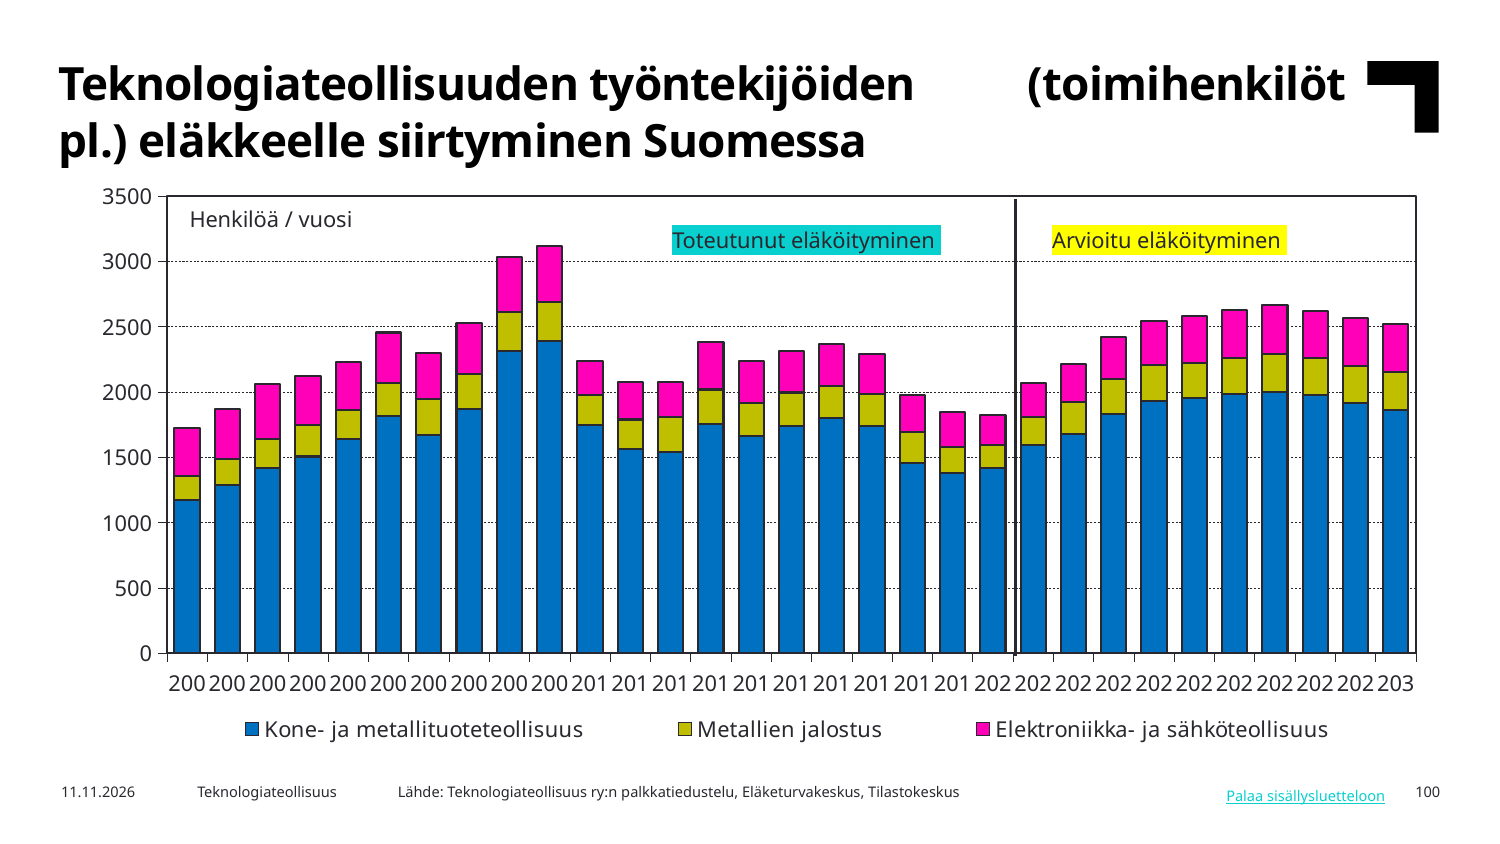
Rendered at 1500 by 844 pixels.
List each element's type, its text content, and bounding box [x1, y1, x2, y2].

text_box Palaa sisällysluetteloon [1211, 779, 1424, 807]
chart [62, 180, 1440, 763]
list Teknologiateollisuuden työntekijöiden (toimihenkilöt pl.) eläkkeelle siirtyminen Suomessa [41, 46, 1388, 153]
slide_number 100 [1313, 775, 1456, 803]
footer Teknologiateollisuus [182, 775, 382, 803]
list Lähde: Teknologiateollisuus ry:n palkkatiedustelu, Eläketurvakeskus, Tilastokeskus [382, 775, 1069, 826]
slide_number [46, 775, 182, 803]
